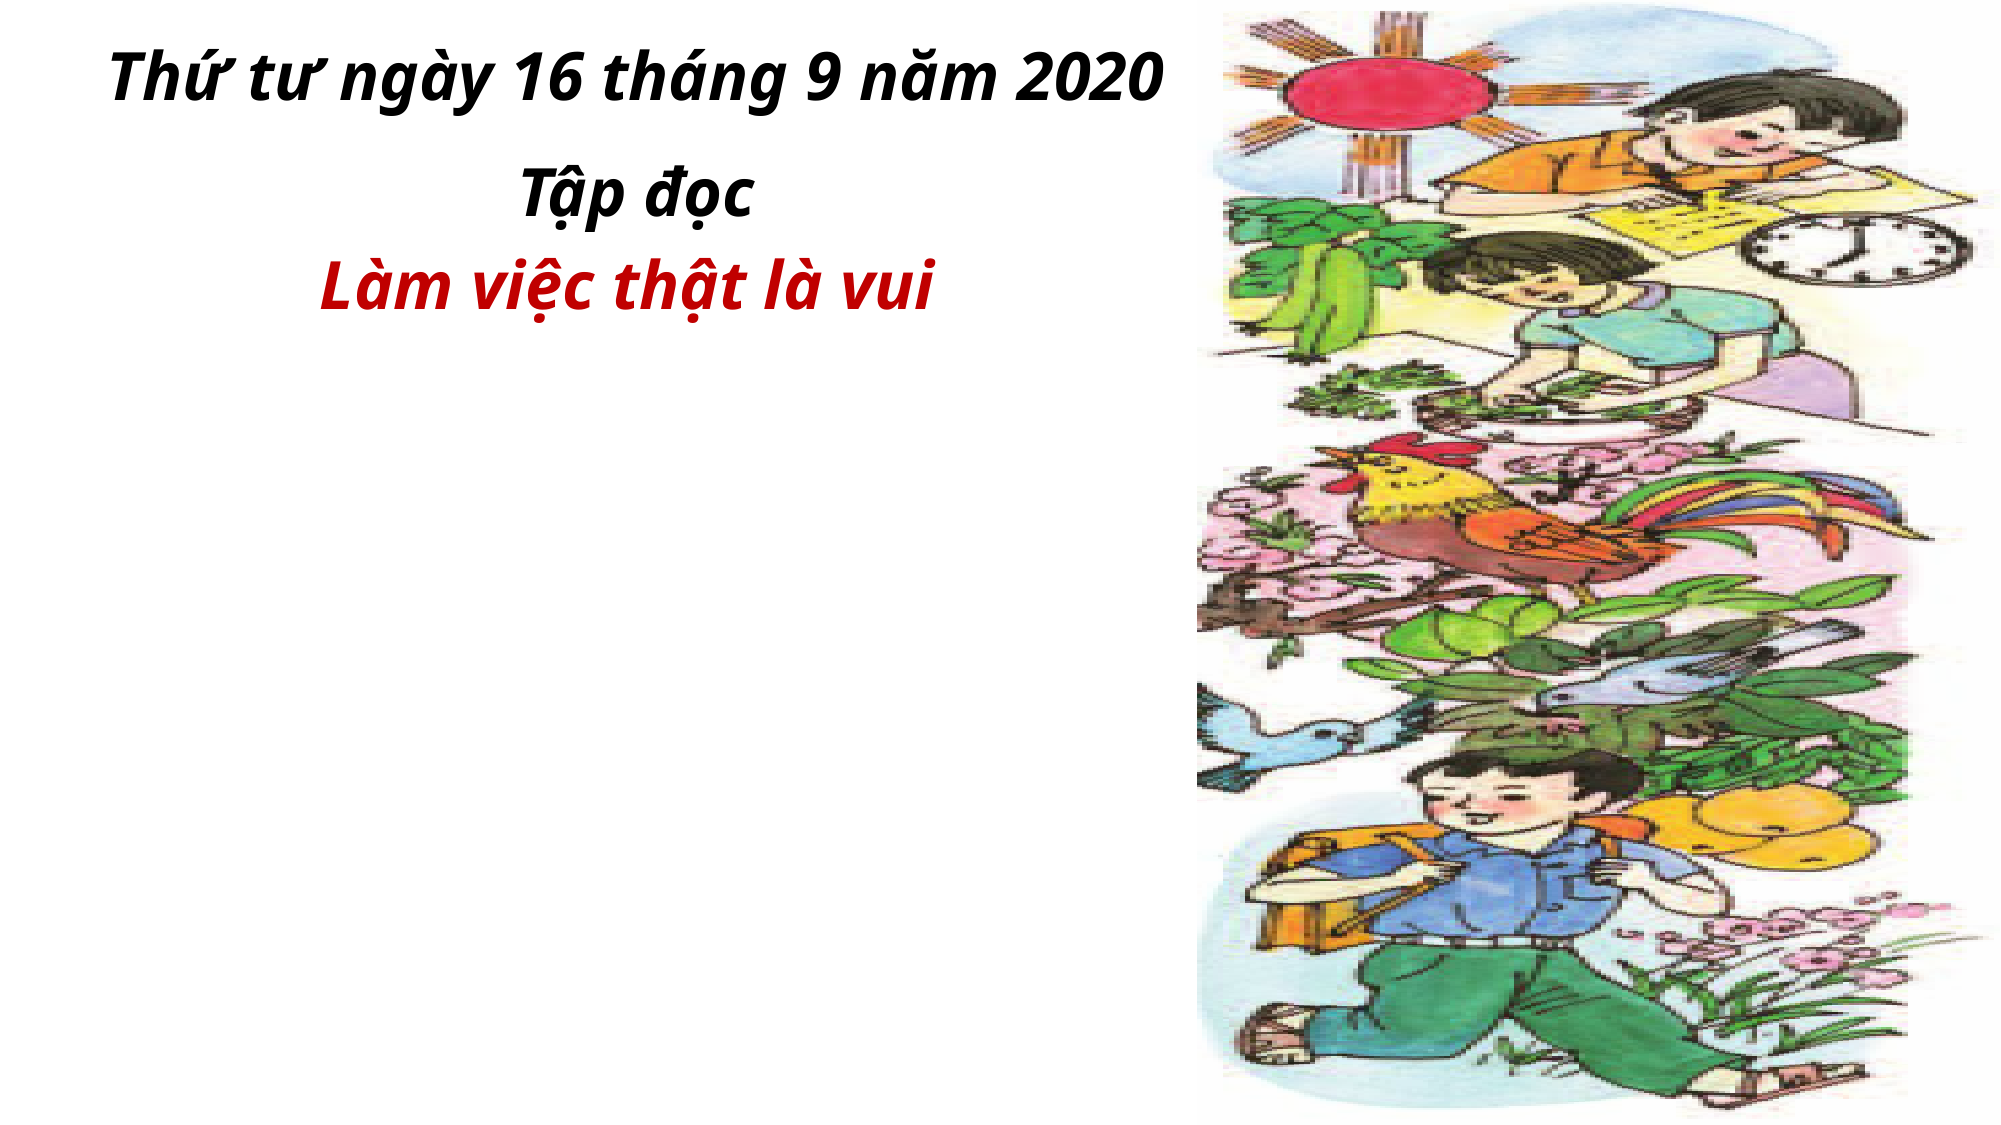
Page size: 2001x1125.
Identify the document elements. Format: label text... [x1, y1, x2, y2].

picture [1197, 0, 2000, 1125]
text_box Thứ tư ngày 16 tháng 9 năm 2020 [0, 0, 1197, 151]
text_box Tập đọc Làm việc thật là vui [0, 151, 1197, 439]
